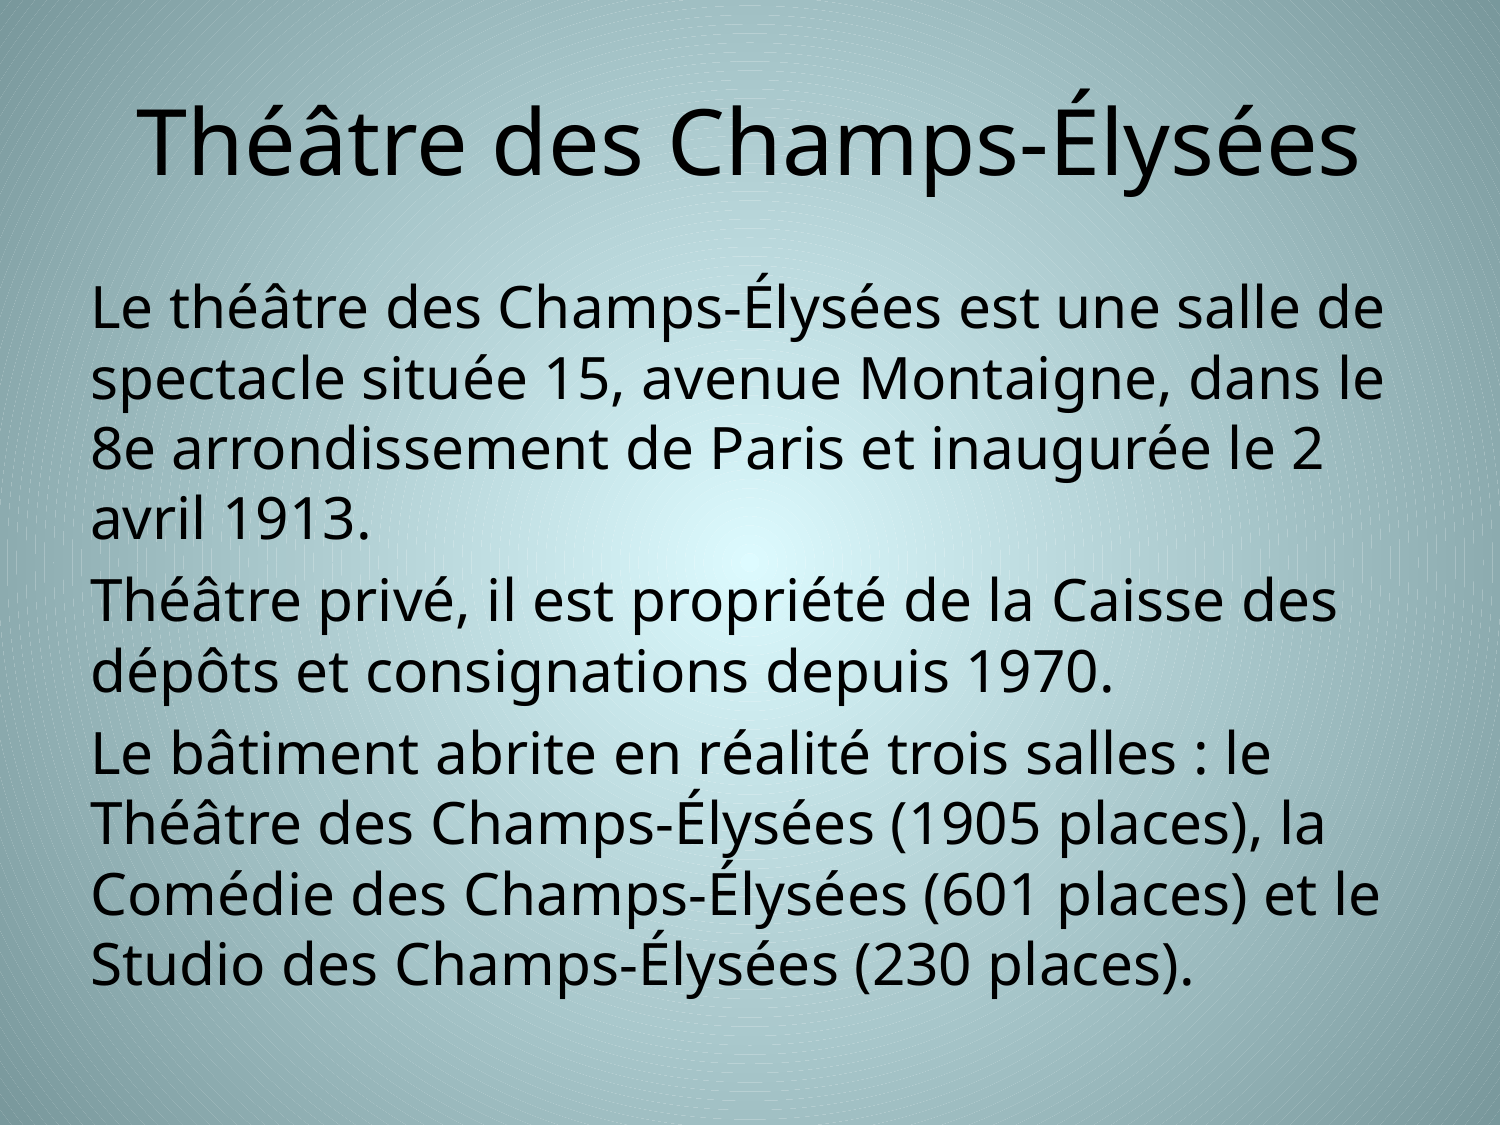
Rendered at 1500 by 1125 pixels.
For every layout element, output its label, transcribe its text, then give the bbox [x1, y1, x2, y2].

list Le théâtre des Champs-Élysées est une salle de spectacle située 15, avenue Montaigne, dans le 8e arrondissement de Paris et inaugurée le 2 avril 1913. Théâtre privé, il est propriété de la Caisse des dépôts et consignations depuis 1970. Le bâtiment abrite en réalité trois salles : le Théâtre des Champs-Élysées (1905 places), la Comédie des Champs-Élysées (601 places) et le Studio des Champs-Élysées (230 places). [75, 262, 1425, 1005]
title Théâtre des Champs-Élysées [75, 45, 1425, 233]
